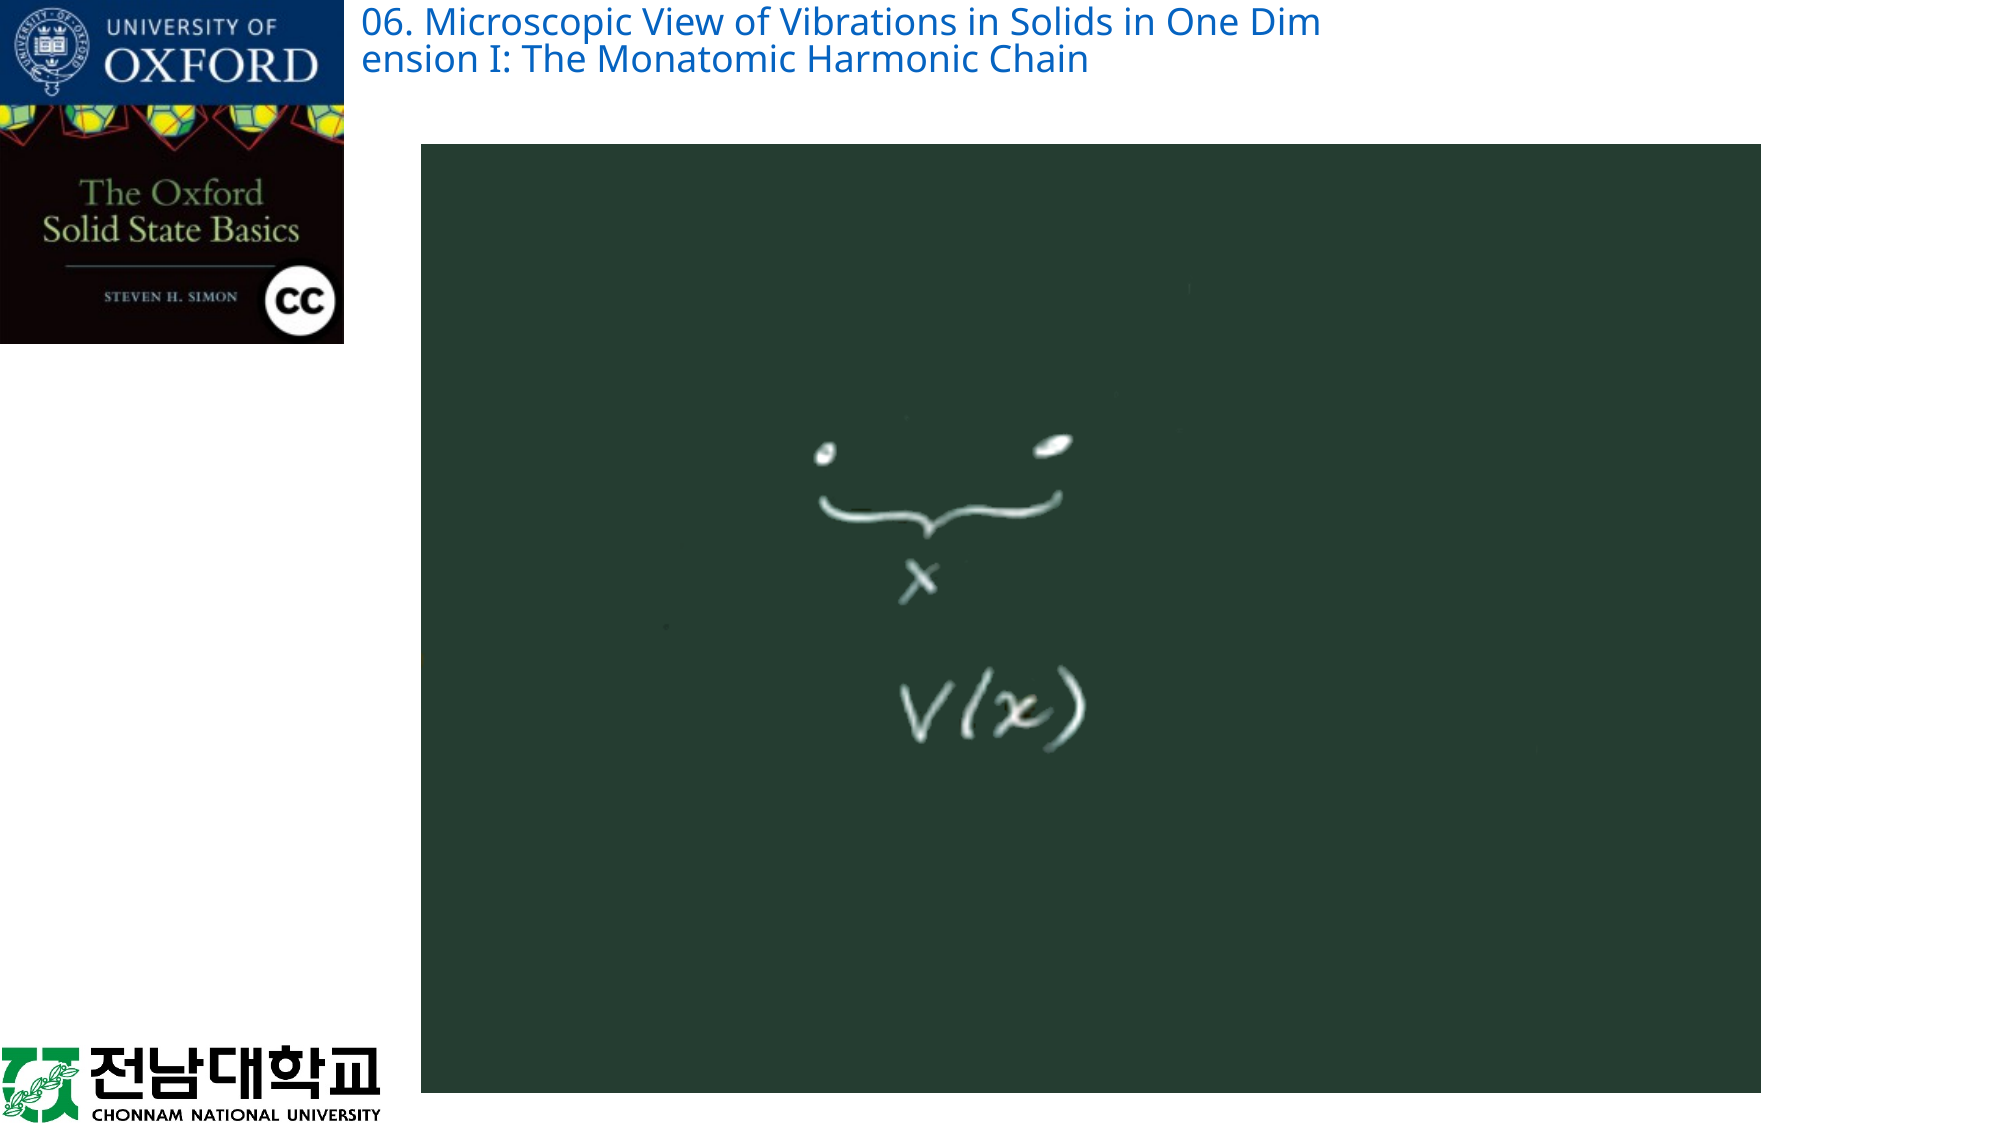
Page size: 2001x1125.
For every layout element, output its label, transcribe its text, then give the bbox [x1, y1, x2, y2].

picture [421, 144, 1761, 1093]
picture [0, 0, 344, 344]
text_box 06. Microscopic View of Vibrations in Solids in One Dimension I: The Monatomic Harmonic Chain [346, 0, 1347, 56]
picture [2, 1045, 381, 1123]
